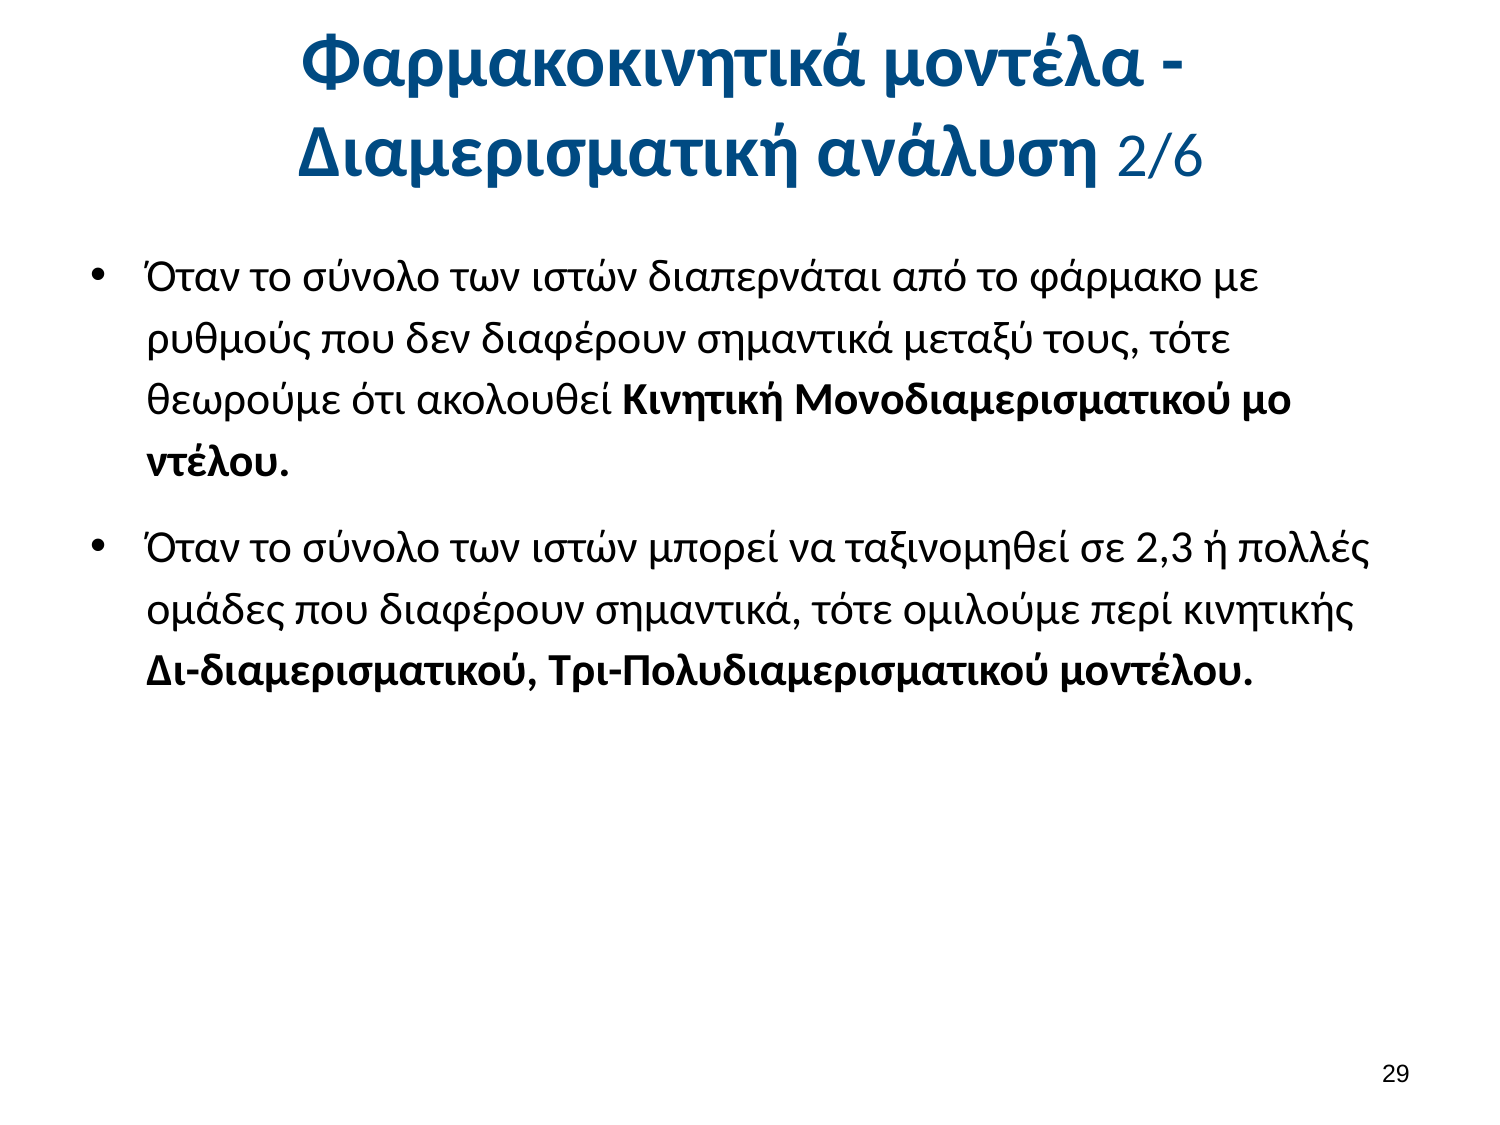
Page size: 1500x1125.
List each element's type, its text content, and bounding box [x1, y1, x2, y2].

list Όταν το σύνολο των ιστών διαπερνάται από το φάρμακο με ρυθμούς που δεν διαφέρουν σημαντικά μεταξύ τους, τότε θεωρούμε ότι ακολουθεί Κινητική Μονοδιαμερισματικού μο­ντέλου. Όταν το σύνολο των ιστών μπορεί να ταξινομηθεί σε 2,3 ή πολλές ομάδες που διαφέρουν σημαντικά, τότε ομιλούμε περί κινητικής Δι-διαμερισματικού, Τρι-Πολυδιαμερισματικού μο­ντέλου. [75, 231, 1425, 1024]
title Φαρμακοκινητικά μοντέλα - Διαμερισματική ανάλυση 2/6 [76, 19, 1427, 185]
slide_number 28 [1074, 1042, 1425, 1103]
